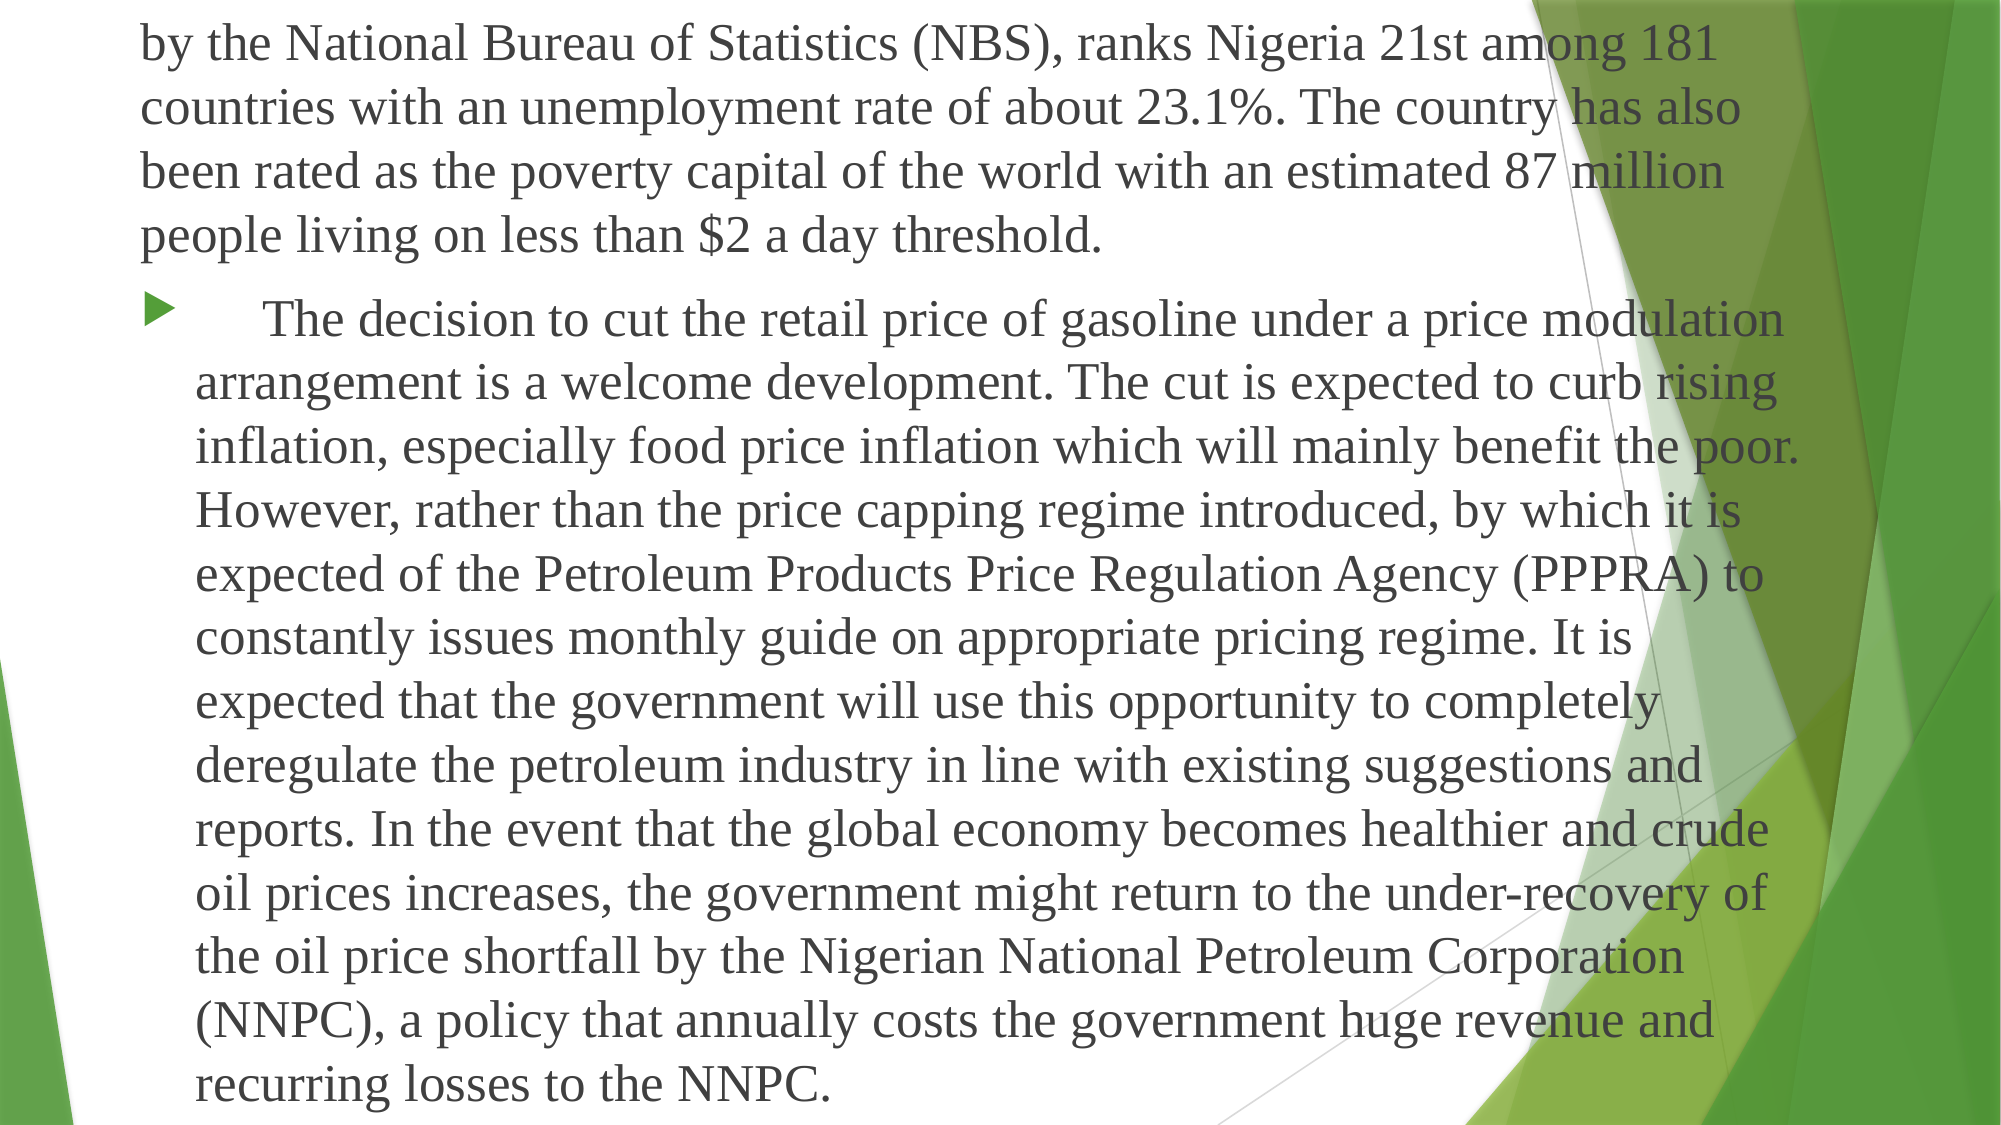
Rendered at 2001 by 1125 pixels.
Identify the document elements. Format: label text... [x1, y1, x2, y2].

list by the National Bureau of Statistics (NBS), ranks Nigeria 21st among 181 countries with an unemployment rate of about 23.1%. The country has also been rated as the poverty capital of the world with an estimated 87 million people living on less than $2 a day threshold. The decision to cut the retail price of gasoline under a price modulation arrangement is a welcome development. The cut is expected to curb rising inflation, especially food price inflation which will mainly benefit the poor. However, rather than the price capping regime introduced, by which it is expected of the Petroleum Products Price Regulation Agency (PPPRA) to constantly issues monthly guide on appropriate pricing regime. It is expected that the government will use this opportunity to completely deregulate the petroleum industry in line with existing suggestions and reports. In the event that the global economy becomes healthier and crude oil prices increases, the government might return to the under-recovery of the oil price shortfall by the Nigerian National Petroleum Corporation (NNPC), a policy that annually costs the government huge revenue and recurring losses to the NNPC. [125, 0, 1851, 1125]
